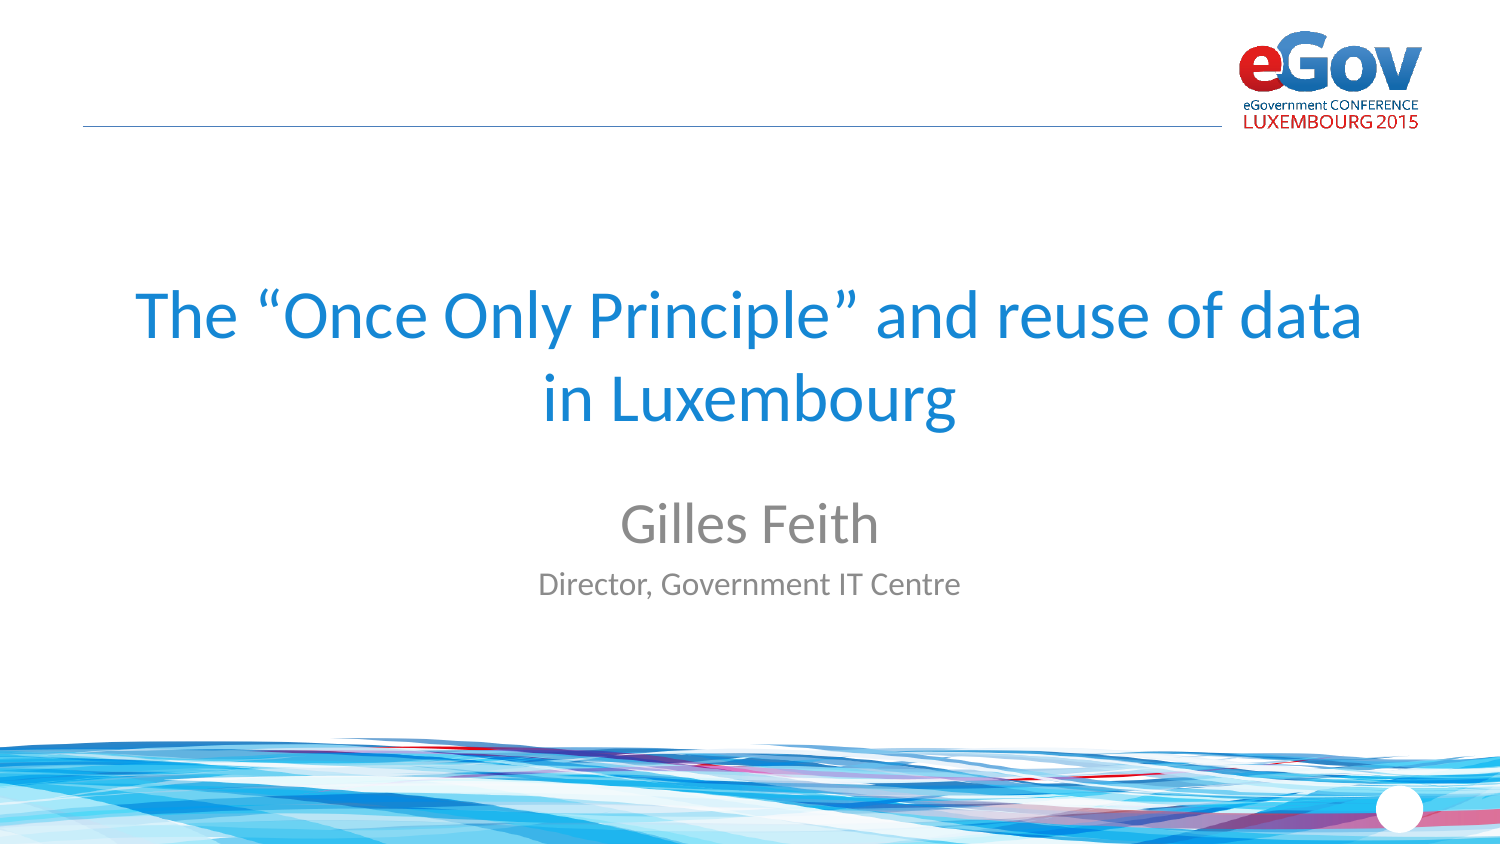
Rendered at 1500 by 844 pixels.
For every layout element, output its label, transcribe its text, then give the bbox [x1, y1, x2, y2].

title The “Once Only Principle” and reuse of data in Luxembourg [112, 262, 1388, 443]
picture [0, 0, 1500, 844]
subtitle Gilles Feith Director, Government IT Centre [225, 478, 1275, 694]
